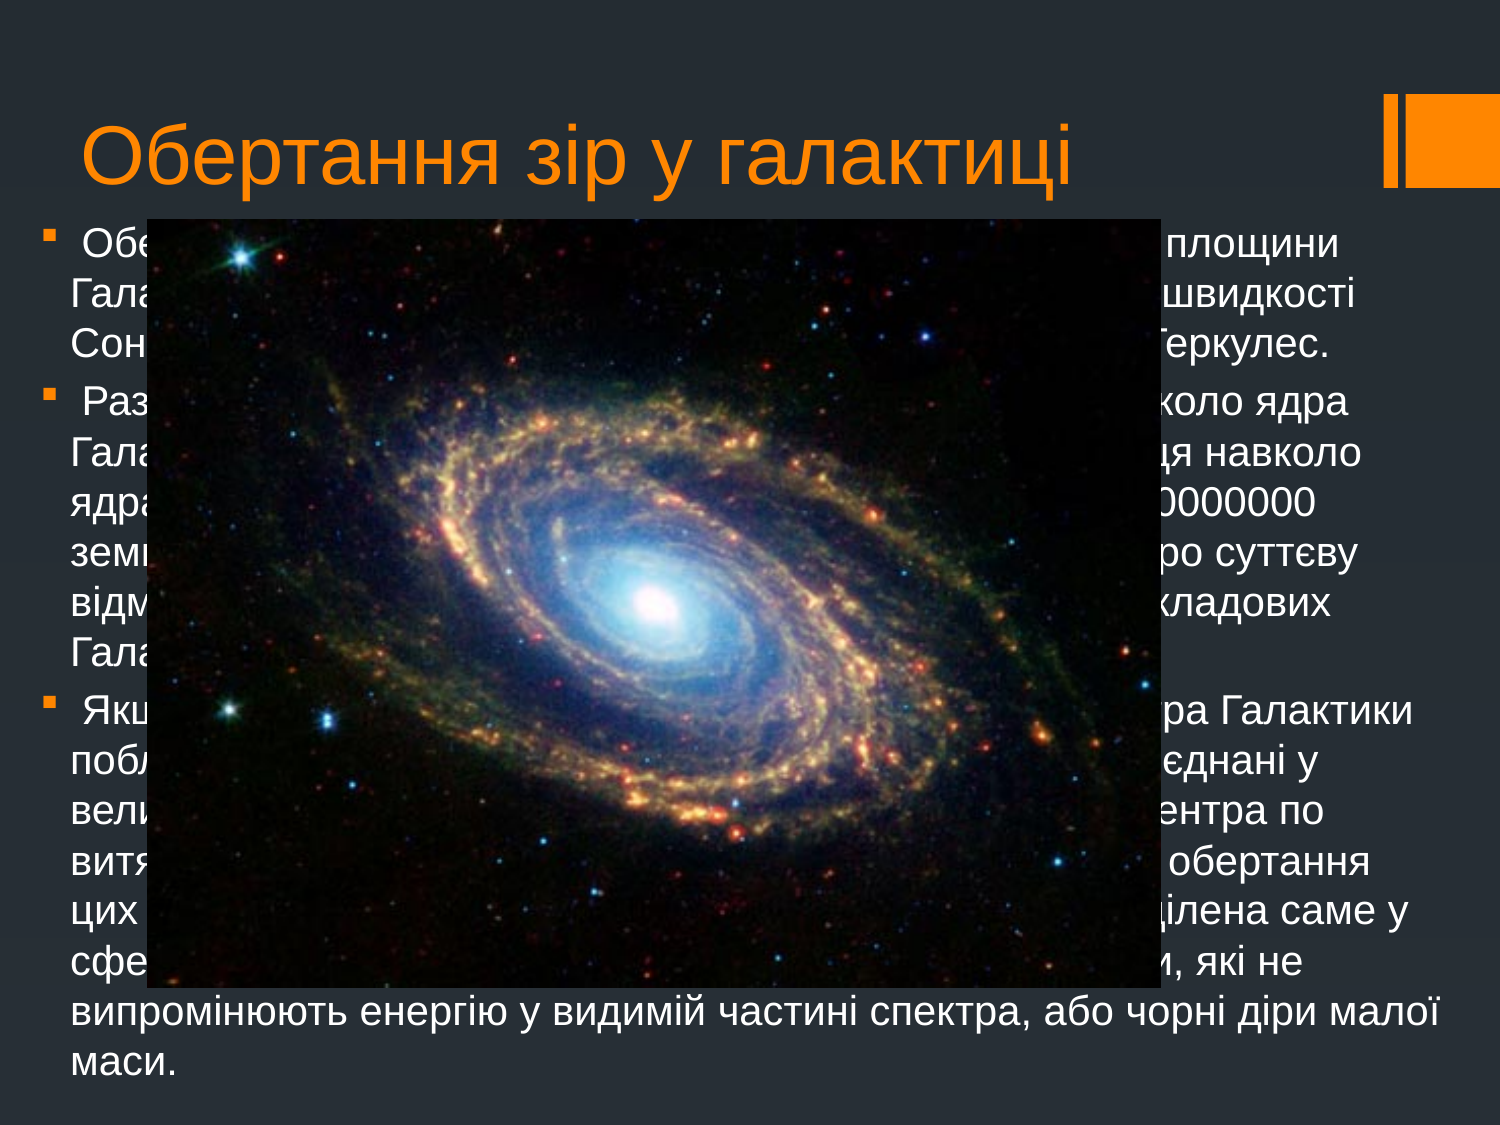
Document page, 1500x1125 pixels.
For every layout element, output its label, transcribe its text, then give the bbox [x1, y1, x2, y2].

title Обертання зір у галактиці [64, 19, 1265, 208]
list Обертання зір у Галактиці Сонце розташоване поблизу площини Галактики на відстані 25000 св. років від її ядра. Вектор швидкості Сонця відносно найближчих зір спрямований до сузіря Геркулес. Разом з усіма сусідніми зорями Сонце обертається навколо ядра Галактики зі швидкістю 250 км/с. Період обертання Сонця навколо ядра називається галактичним роком, який дорівнює 250000000 земних років. Аналіз швидкості обертання зір свідчить про суттєву відміну між поведінкою обєктів у сферичній та плоскій складових Галактики. Якщо зорі плоскої складової обертаються навколо центра Галактики поблизу однієї площини, то зорі сферичної складової обєднані у величезні кулясті скупчення, що обертаються навколо центра по витягнутих орбітах у різних площинах. До того ж, період обертання цих скупчень показує, що значна маса Галактики розподілена саме у сферичній складовій. Це можуть бути обєкти малої маси, які не випромінюють енергію у видимій частині спектра, або чорні діри малої маси. [17, 208, 1459, 1094]
picture [146, 219, 1161, 989]
